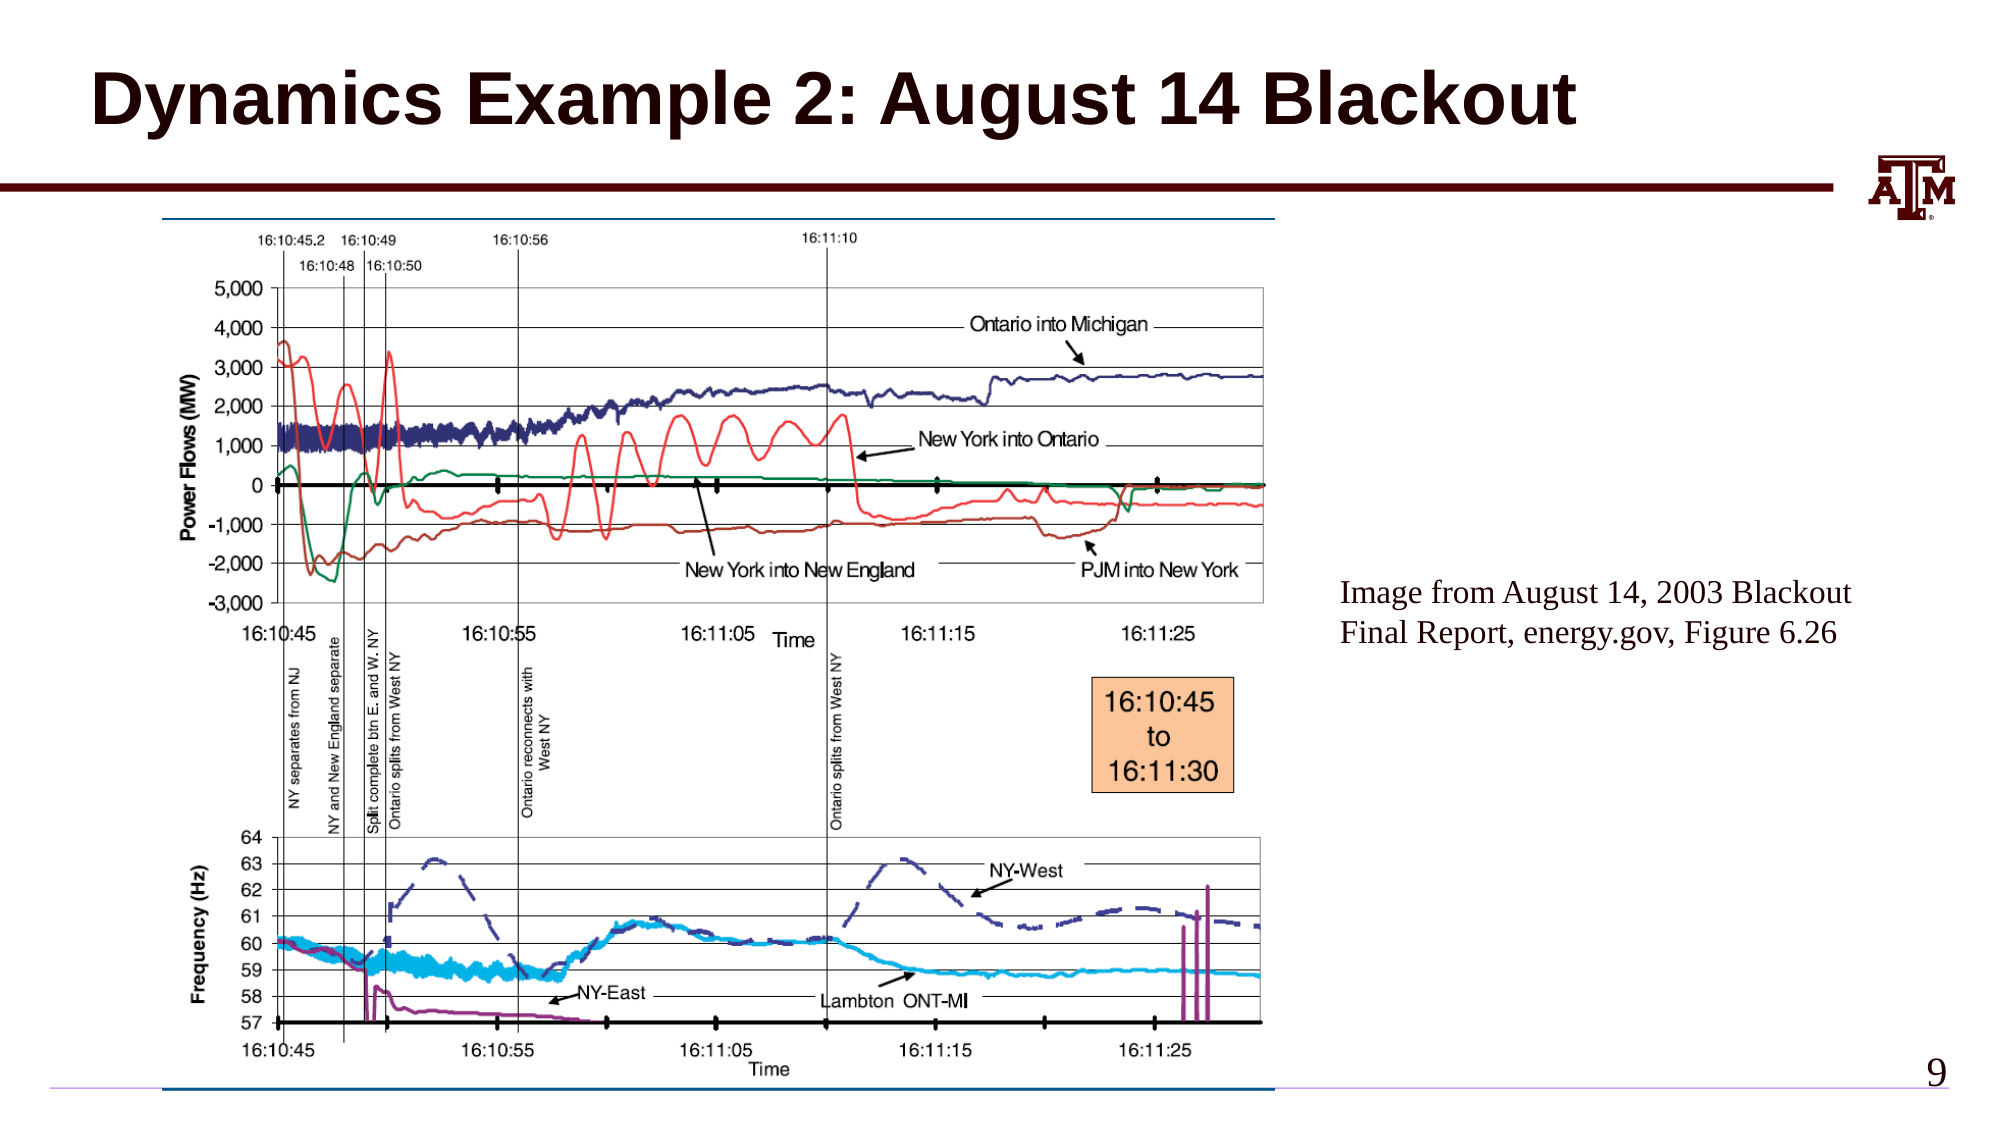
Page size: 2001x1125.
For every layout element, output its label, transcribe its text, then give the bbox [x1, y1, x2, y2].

picture [1856, 137, 1967, 238]
text_box Image from August 14, 2003 Blackout Final Report, energy.gov, Figure 6.26 [1324, 562, 1930, 657]
title Dynamics Example 2: August 14 Blackout [74, 12, 1906, 189]
picture [162, 218, 1276, 1102]
text_box 8 [1862, 1037, 1963, 1113]
